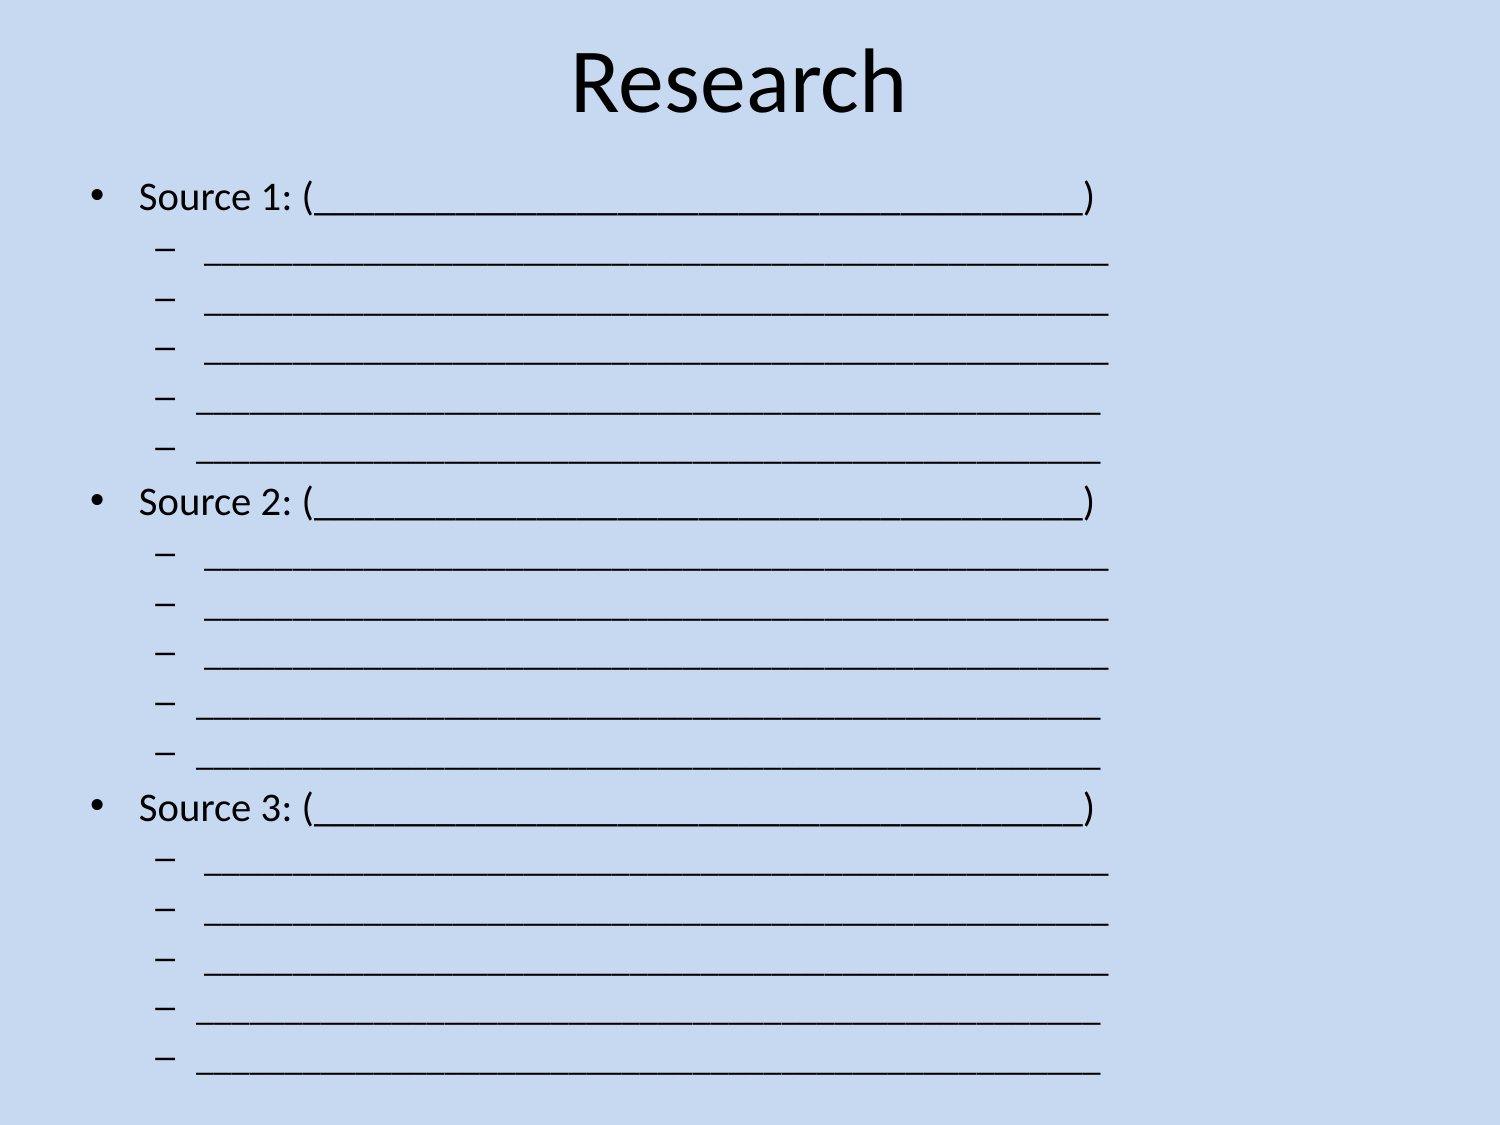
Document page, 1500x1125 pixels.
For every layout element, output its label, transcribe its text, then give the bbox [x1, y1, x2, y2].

list Source 1: (______________________________________) ___________________________________________________ ___________________________________________________ ___________________________________________________ ___________________________________________________ ___________________________________________________ Source 2: (______________________________________) ___________________________________________________ ___________________________________________________ ___________________________________________________ ___________________________________________________ ___________________________________________________ Source 3: (______________________________________) ___________________________________________________ ___________________________________________________ ___________________________________________________ ___________________________________________________ ___________________________________________________ [75, 162, 1425, 1113]
title Research [75, 4, 1425, 147]
